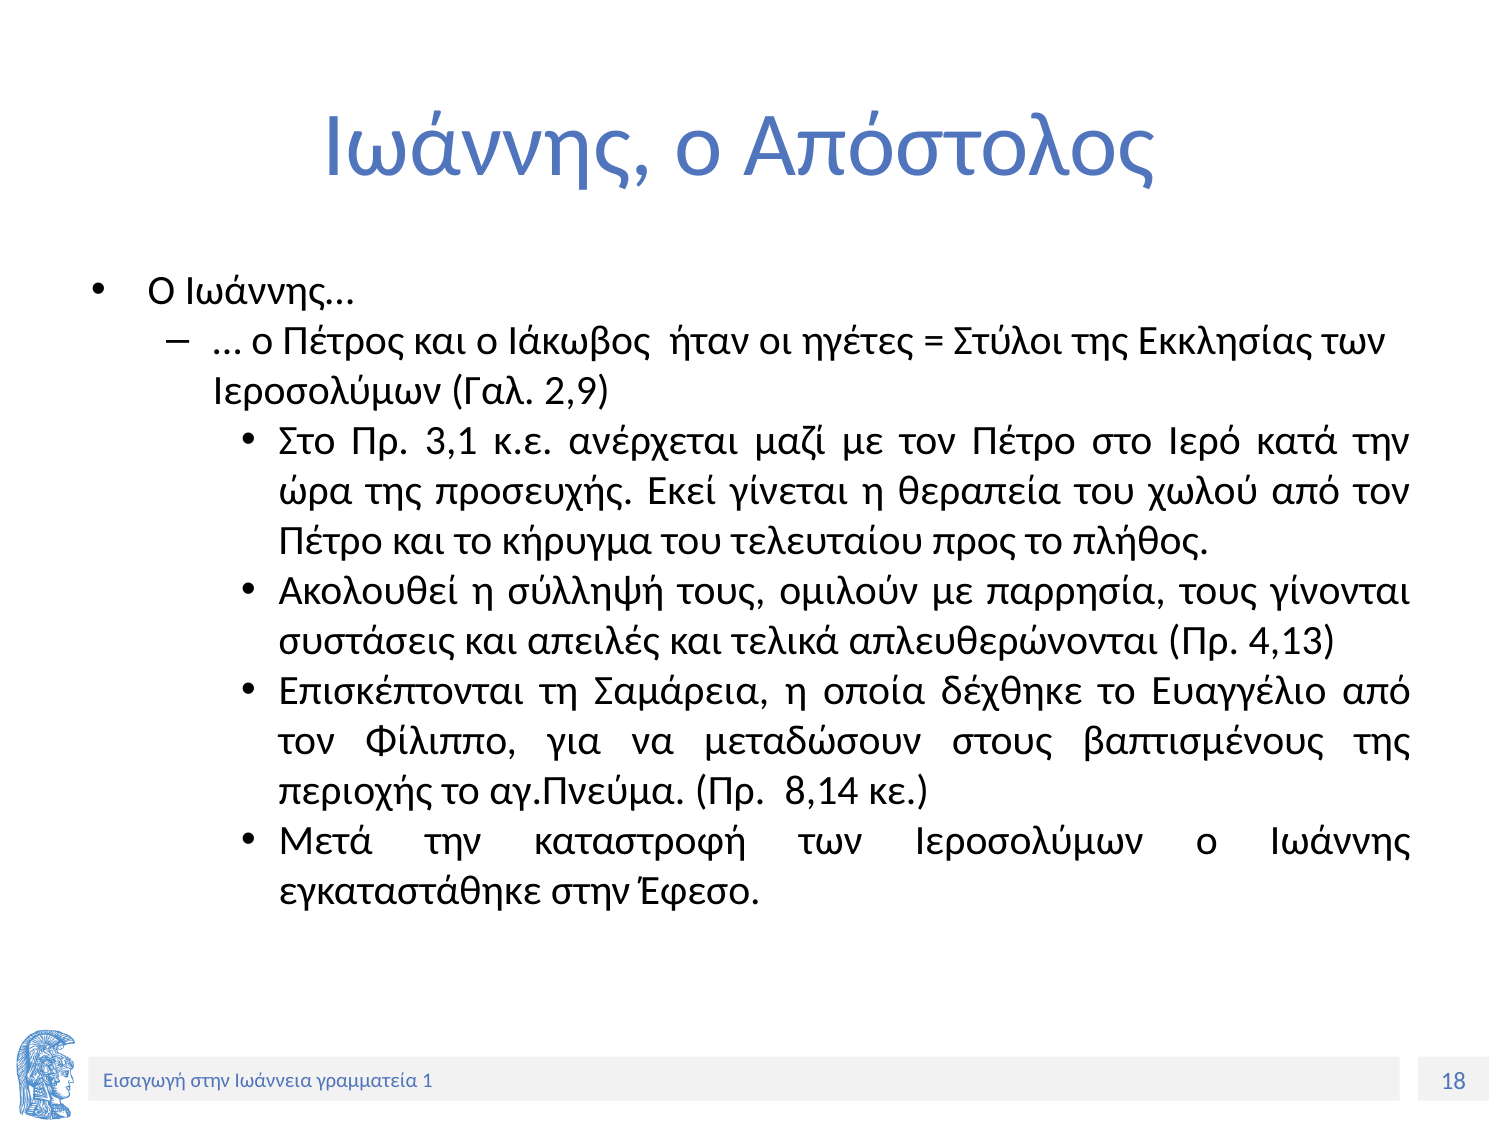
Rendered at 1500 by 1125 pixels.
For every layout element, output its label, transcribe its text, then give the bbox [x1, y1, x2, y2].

picture [9, 1026, 81, 1120]
title Ιωάννης, ο Απόστολος [75, 45, 1425, 233]
list Ο Ιωάννης… … ο Πέτρος και ο Ιάκωβος ήταν οι ηγέτες = Στύλοι της Εκκλησίας των Ιεροσολύμων (Γαλ. 2,9) Στο Πρ. 3,1 κ.ε. ανέρχεται μαζί με τον Πέτρο στο Ιερό κατά την ώρα της προσευχής. Εκεί γίνεται η θεραπεία του χωλού από τον Πέτρο και το κήρυγμα του τελευταίου προς το πλήθος. Ακολουθεί η σύλληψή τους, ομιλούν με παρρησία, τους γίνονται συστάσεις και απειλές και τελικά απλευθερώνονται (Πρ. 4,13) Επισκέπτονται τη Σαμάρεια, η οποία δέχθηκε το Ευαγγέλιο από τον Φίλιππο, για να μεταδώσουν στους βαπτισμένους της περιοχής το αγ.Πνεύμα. (Πρ. 8,14 κε.) Μετά την καταστροφή των Ιεροσολύμων ο Ιωάννης εγκαταστάθηκε στην Έφεσο. [76, 255, 1427, 998]
